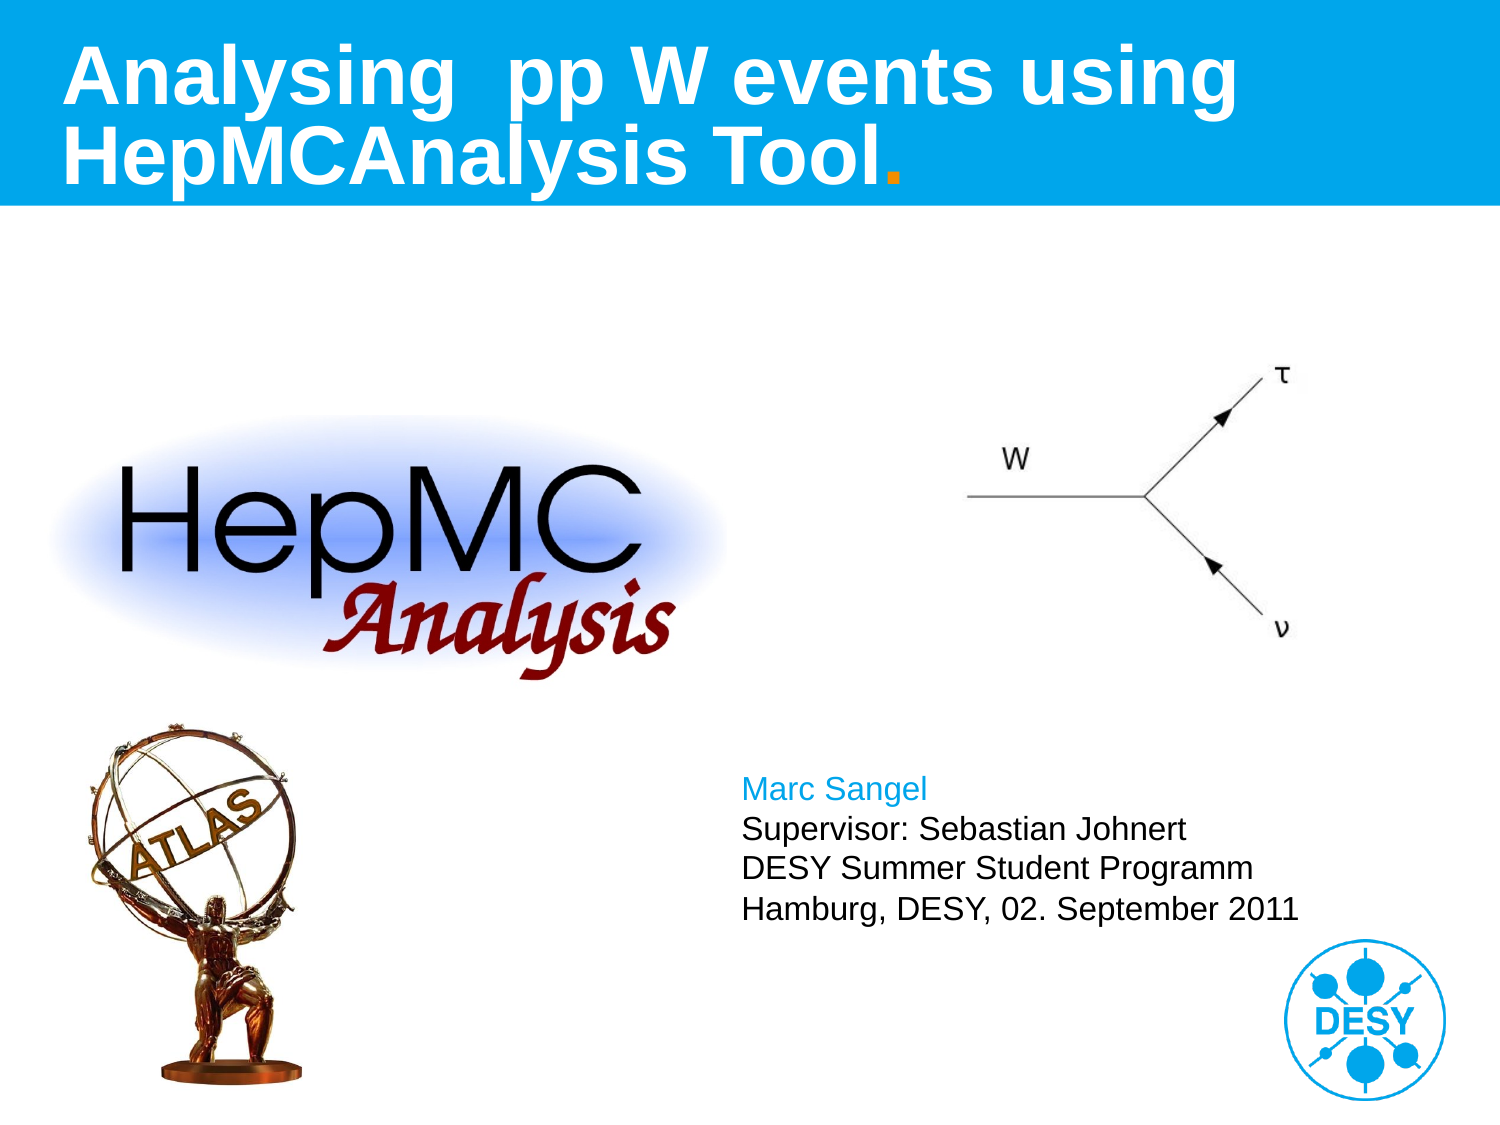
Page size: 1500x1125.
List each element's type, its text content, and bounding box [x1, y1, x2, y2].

picture [1284, 1032, 1349, 1101]
picture [933, 334, 1360, 683]
picture [1377, 939, 1446, 1004]
picture [1284, 939, 1354, 1008]
picture [1288, 943, 1443, 1098]
picture [41, 415, 727, 1118]
text_box Marc Sangel Supervisor: Sebastian Johnert DESY Summer Student Programm Hamburg, DESY, 02. September 2011 [726, 759, 1410, 934]
picture [1382, 1036, 1446, 1101]
